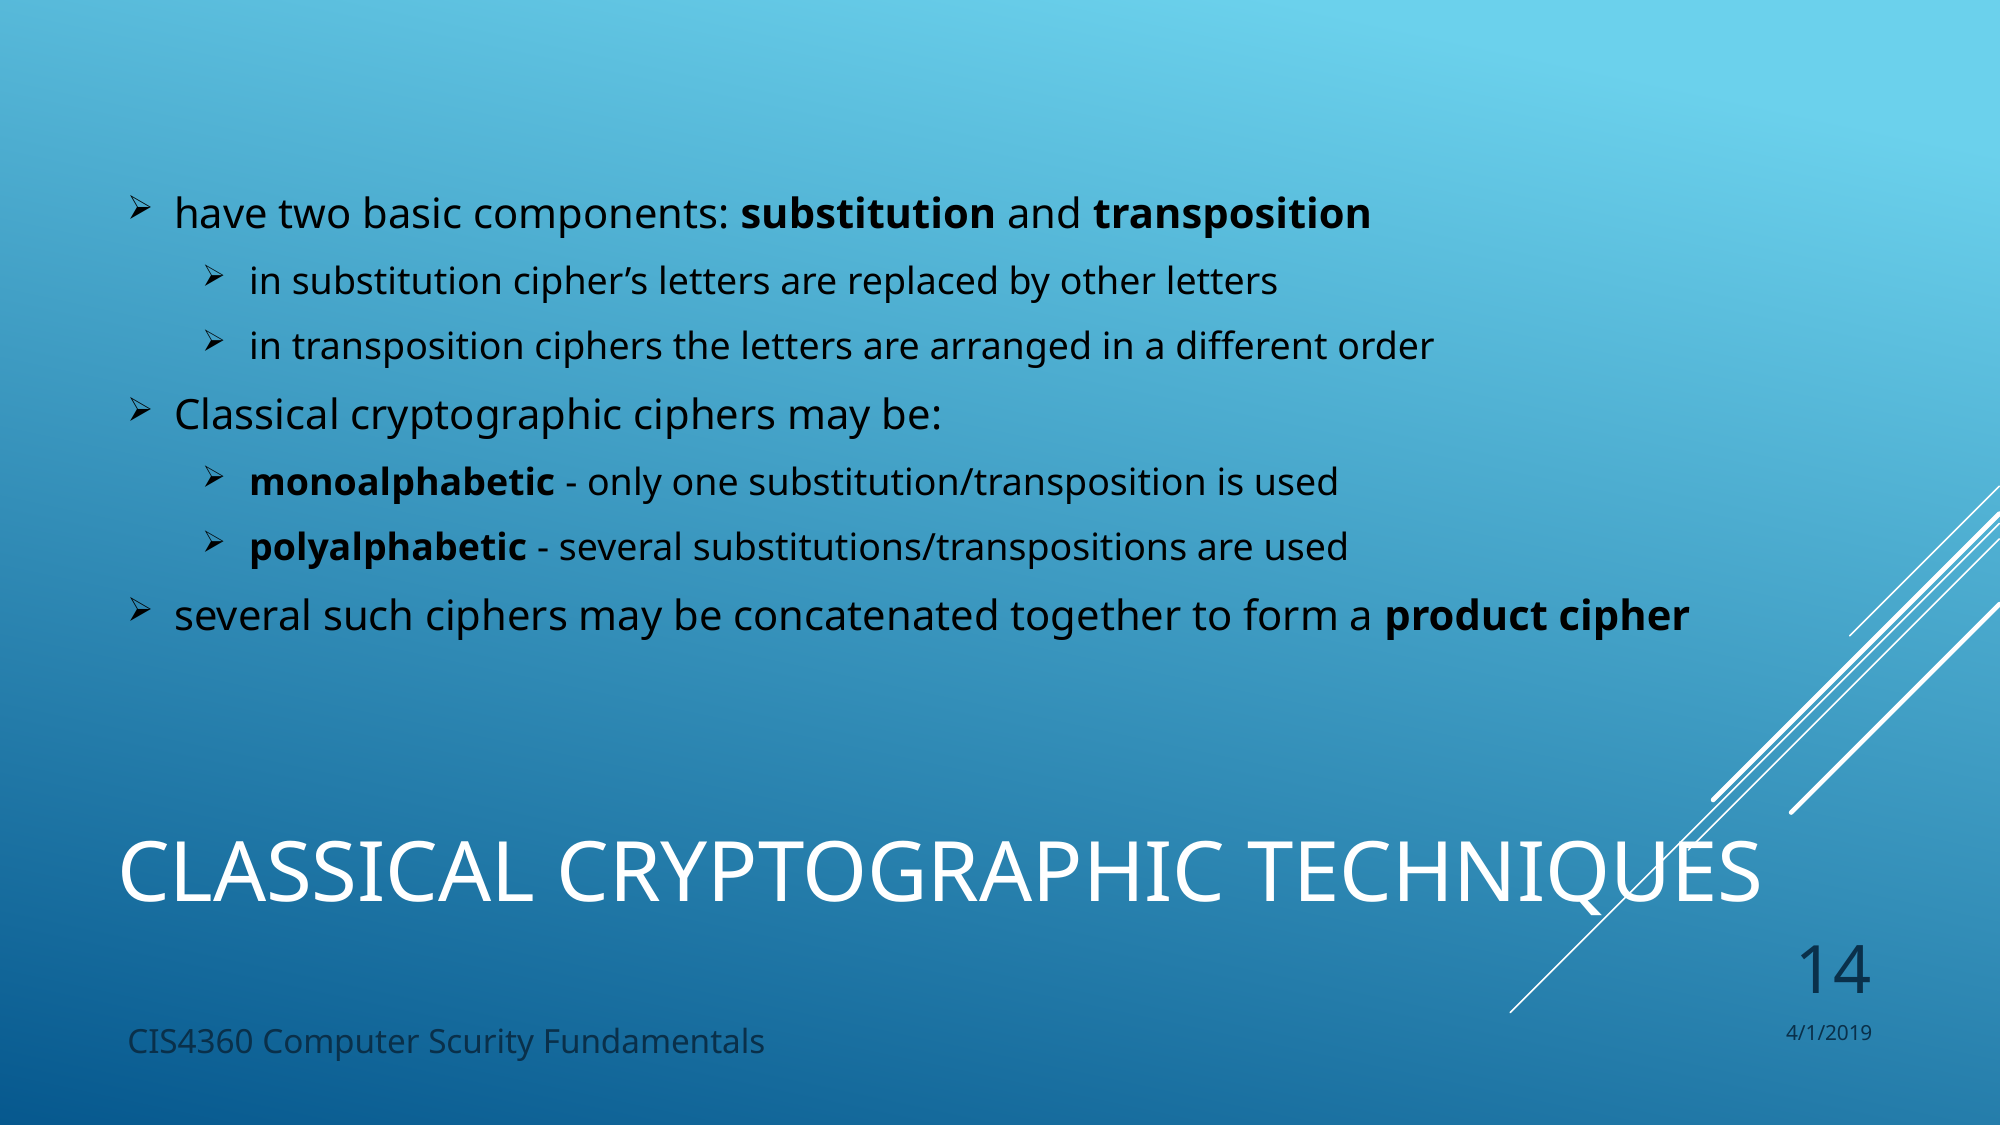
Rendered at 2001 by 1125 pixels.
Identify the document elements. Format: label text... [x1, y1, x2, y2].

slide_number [1624, 1012, 1888, 1073]
slide_number 14 [1700, 915, 1888, 1025]
list have two basic components: substitution and transposition in substitution cipher’s letters are replaced by other letters in transposition ciphers the letters are arranged in a different order Classical cryptographic ciphers may be: monoalphabetic - only one substitution/transposition is used polyalphabetic - several substitutions/transpositions are used several such ciphers may be concatenated together to form a product cipher [112, 152, 1929, 745]
title Classical Cryptographic Techniques [102, 744, 1983, 992]
footer CIS4360 Computer Scurity Fundamentals [112, 1012, 1350, 1073]
